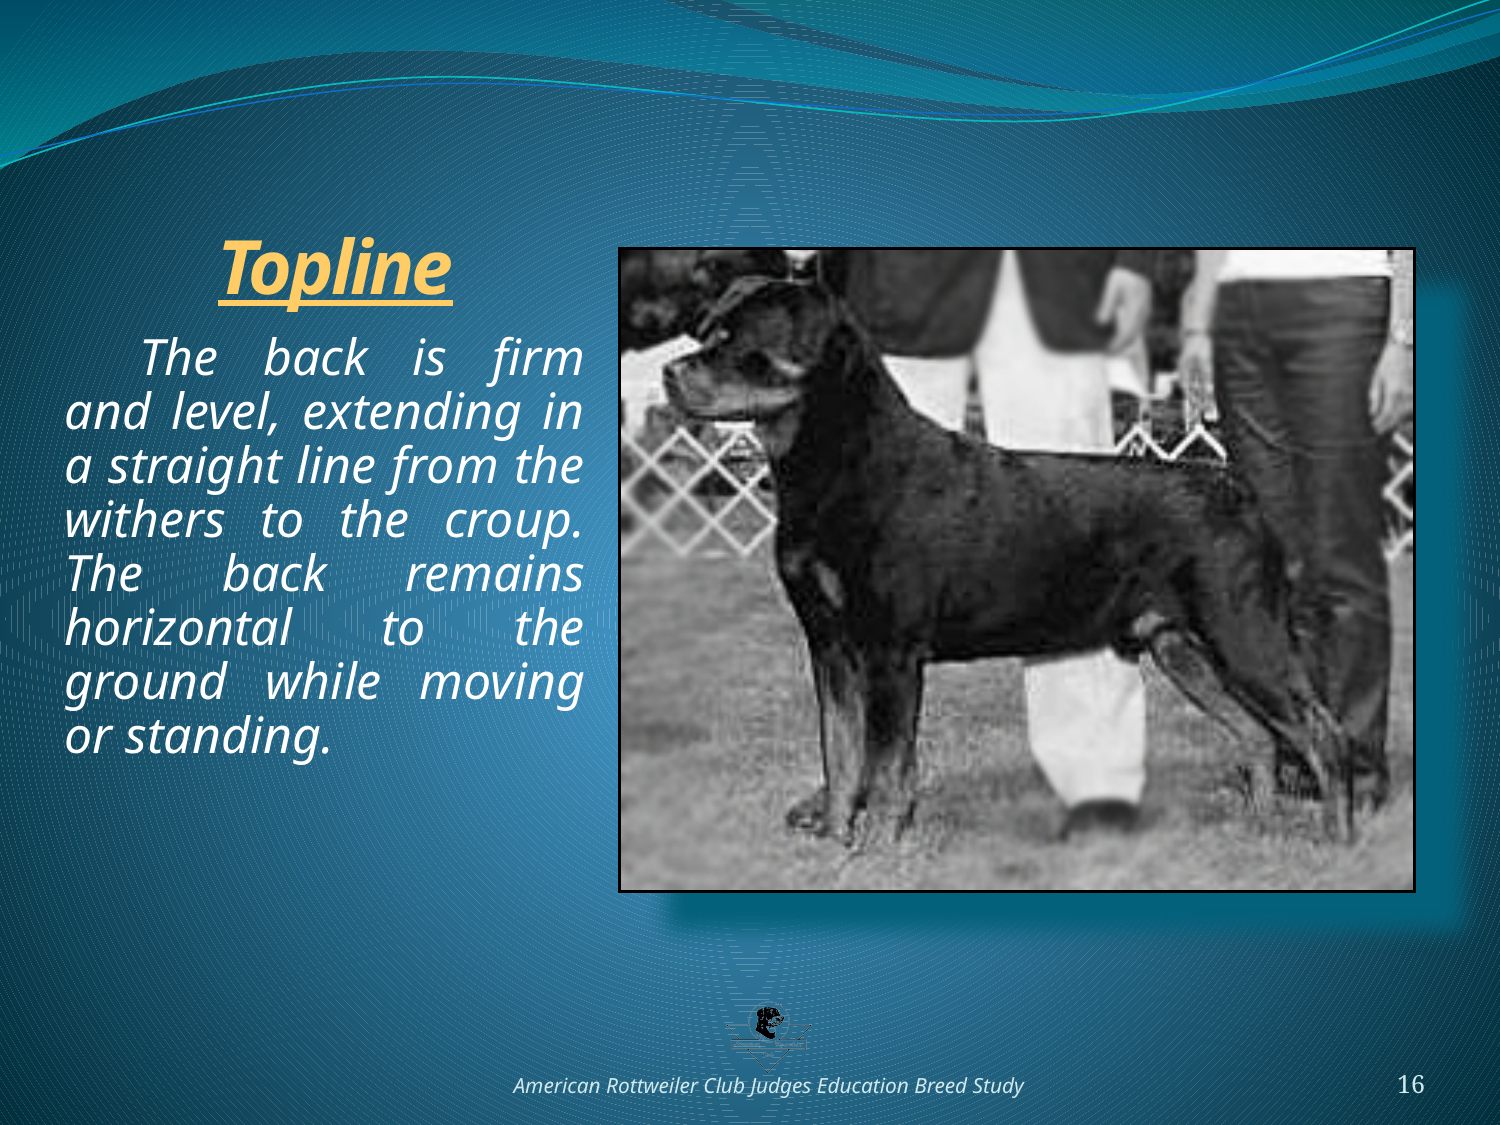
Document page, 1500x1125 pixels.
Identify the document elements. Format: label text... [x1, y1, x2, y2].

slide_number 16 [1299, 1042, 1425, 1103]
picture [724, 999, 813, 1076]
text_box Topline [202, 212, 469, 318]
picture [620, 249, 1413, 891]
text_box The back is firm and level, extending in a straight line from the withers to the croup. The back remains horizontal to the ground while moving or standing. [50, 324, 600, 772]
footer American Rottweiler Club Judges Education Breed Study [474, 1037, 1063, 1098]
